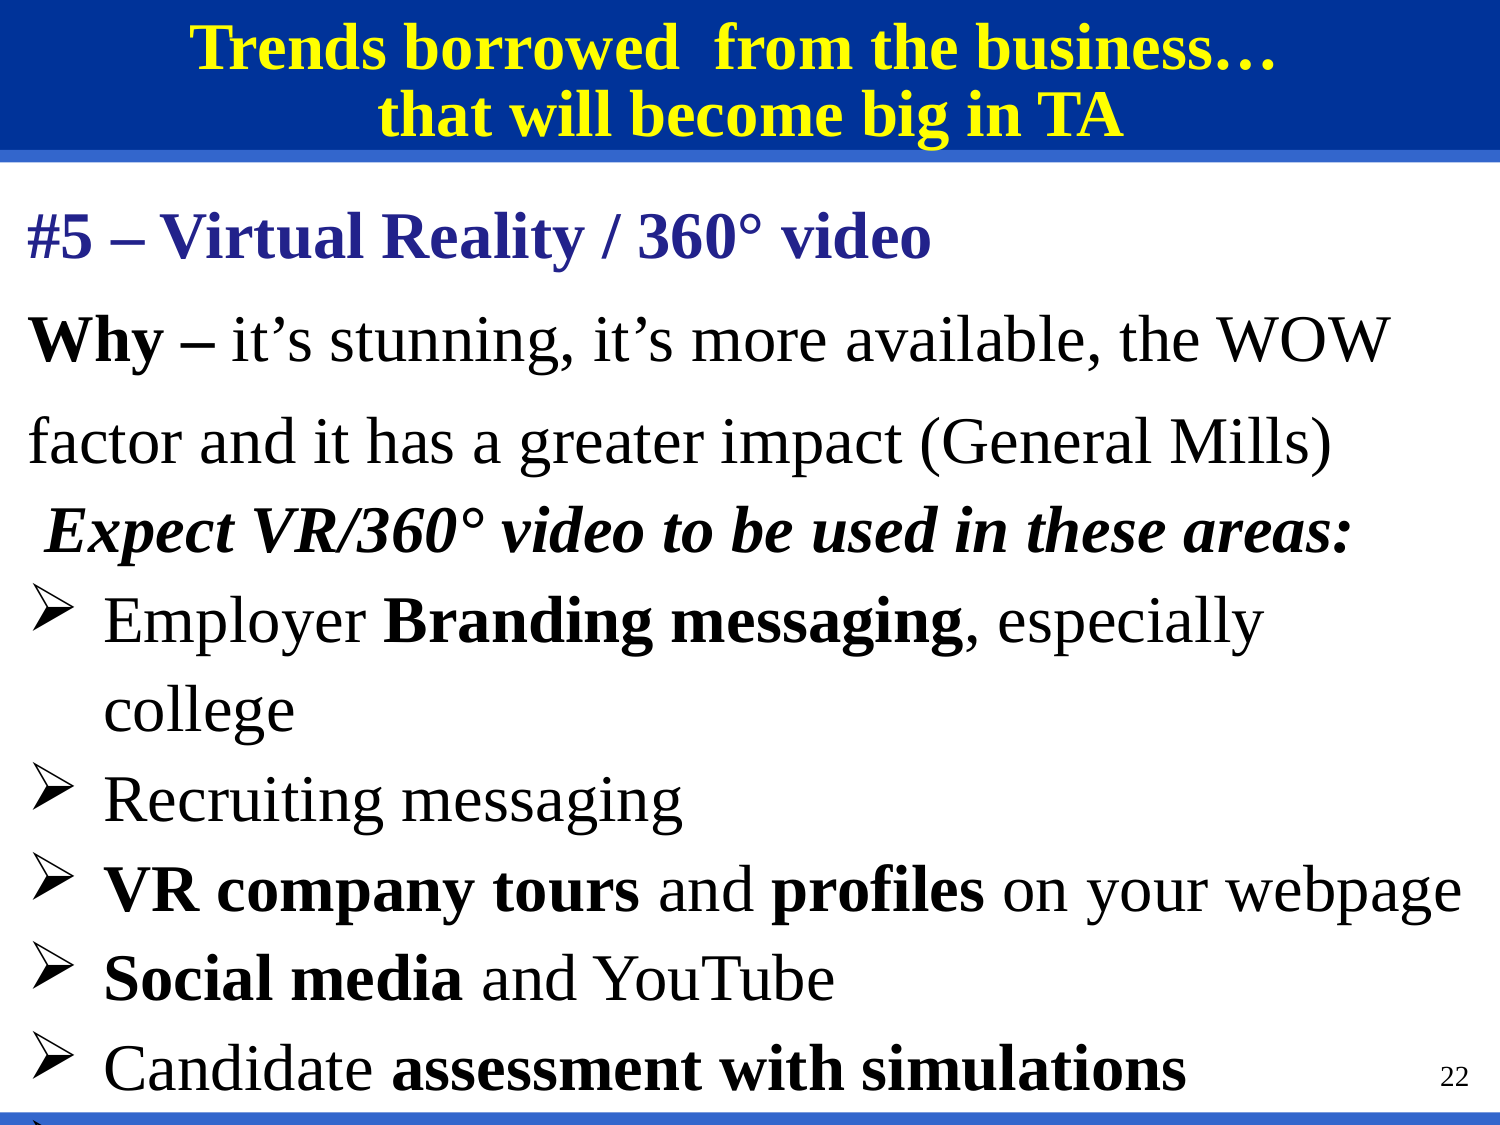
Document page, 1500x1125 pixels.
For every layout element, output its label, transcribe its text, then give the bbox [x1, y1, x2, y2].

list #5 – Virtual Reality / 360° video Why – it’s stunning, it’s more available, the WOW factor and it has a greater impact (General Mills) Expect VR/360° video to be used in these areas: Employer Branding messaging, especially college Recruiting messaging VR company tours and profiles on your webpage Social media and YouTube Candidate assessment with simulations Recruiter / hiring manager training [12, 162, 1488, 1125]
slide_number 22 [1488, 1049, 1500, 1125]
title Trends borrowed from the business… that will become big in TA [0, 50, 1494, 116]
